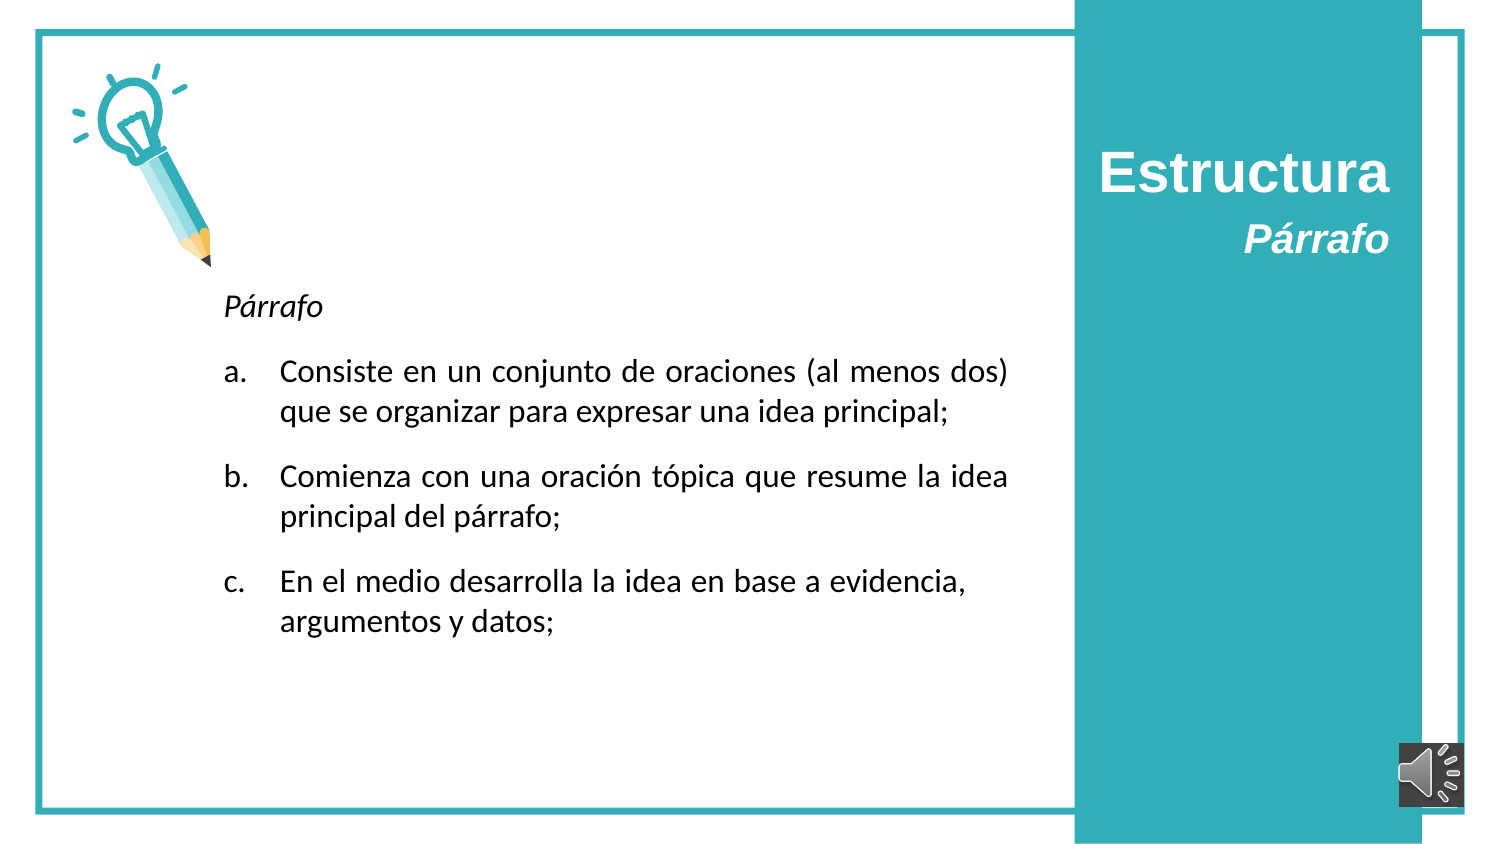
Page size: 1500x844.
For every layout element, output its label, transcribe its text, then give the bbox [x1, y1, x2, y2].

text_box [96, 60, 225, 280]
text_box [1073, 0, 1424, 844]
text_box [1424, 27, 1467, 743]
text_box [33, 27, 1073, 817]
picture [1397, 741, 1465, 809]
text_box Párrafo Consiste en un conjunto de oraciones (al menos dos) que se organizar para expresar una idea principal; Comienza con una oración tópica que resume la idea principal del párrafo; En el medio desarrolla la idea en base a evidencia, argumentos y datos; [208, 276, 1035, 712]
text_box Estructura Párrafo [1073, 126, 1405, 363]
